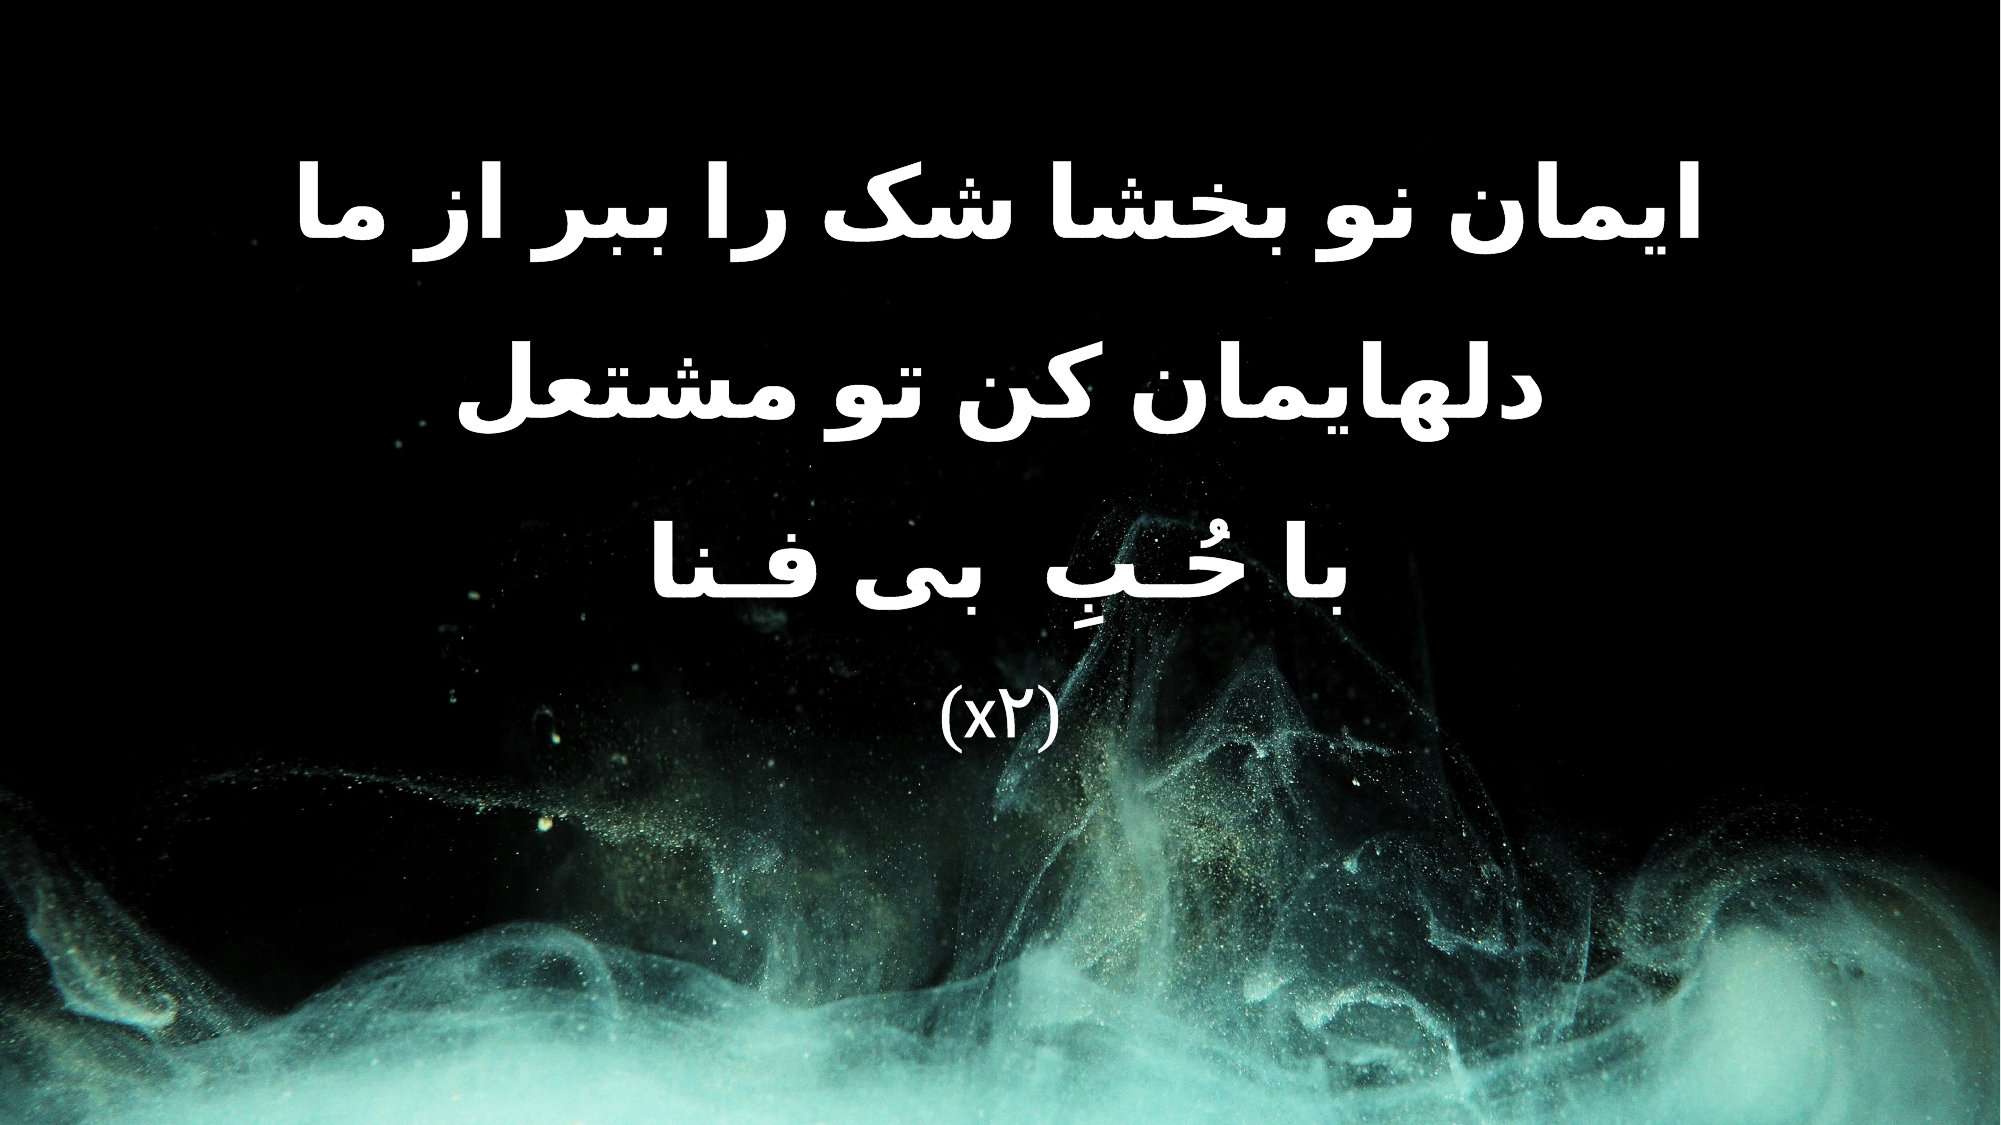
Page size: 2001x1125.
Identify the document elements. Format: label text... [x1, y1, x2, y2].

text_box ایمان نو بخشا شک را ببر از ما دلهایمان کن تو مشتعل با حُـبِ بی فـنا (x۲) [0, 0, 2000, 1125]
